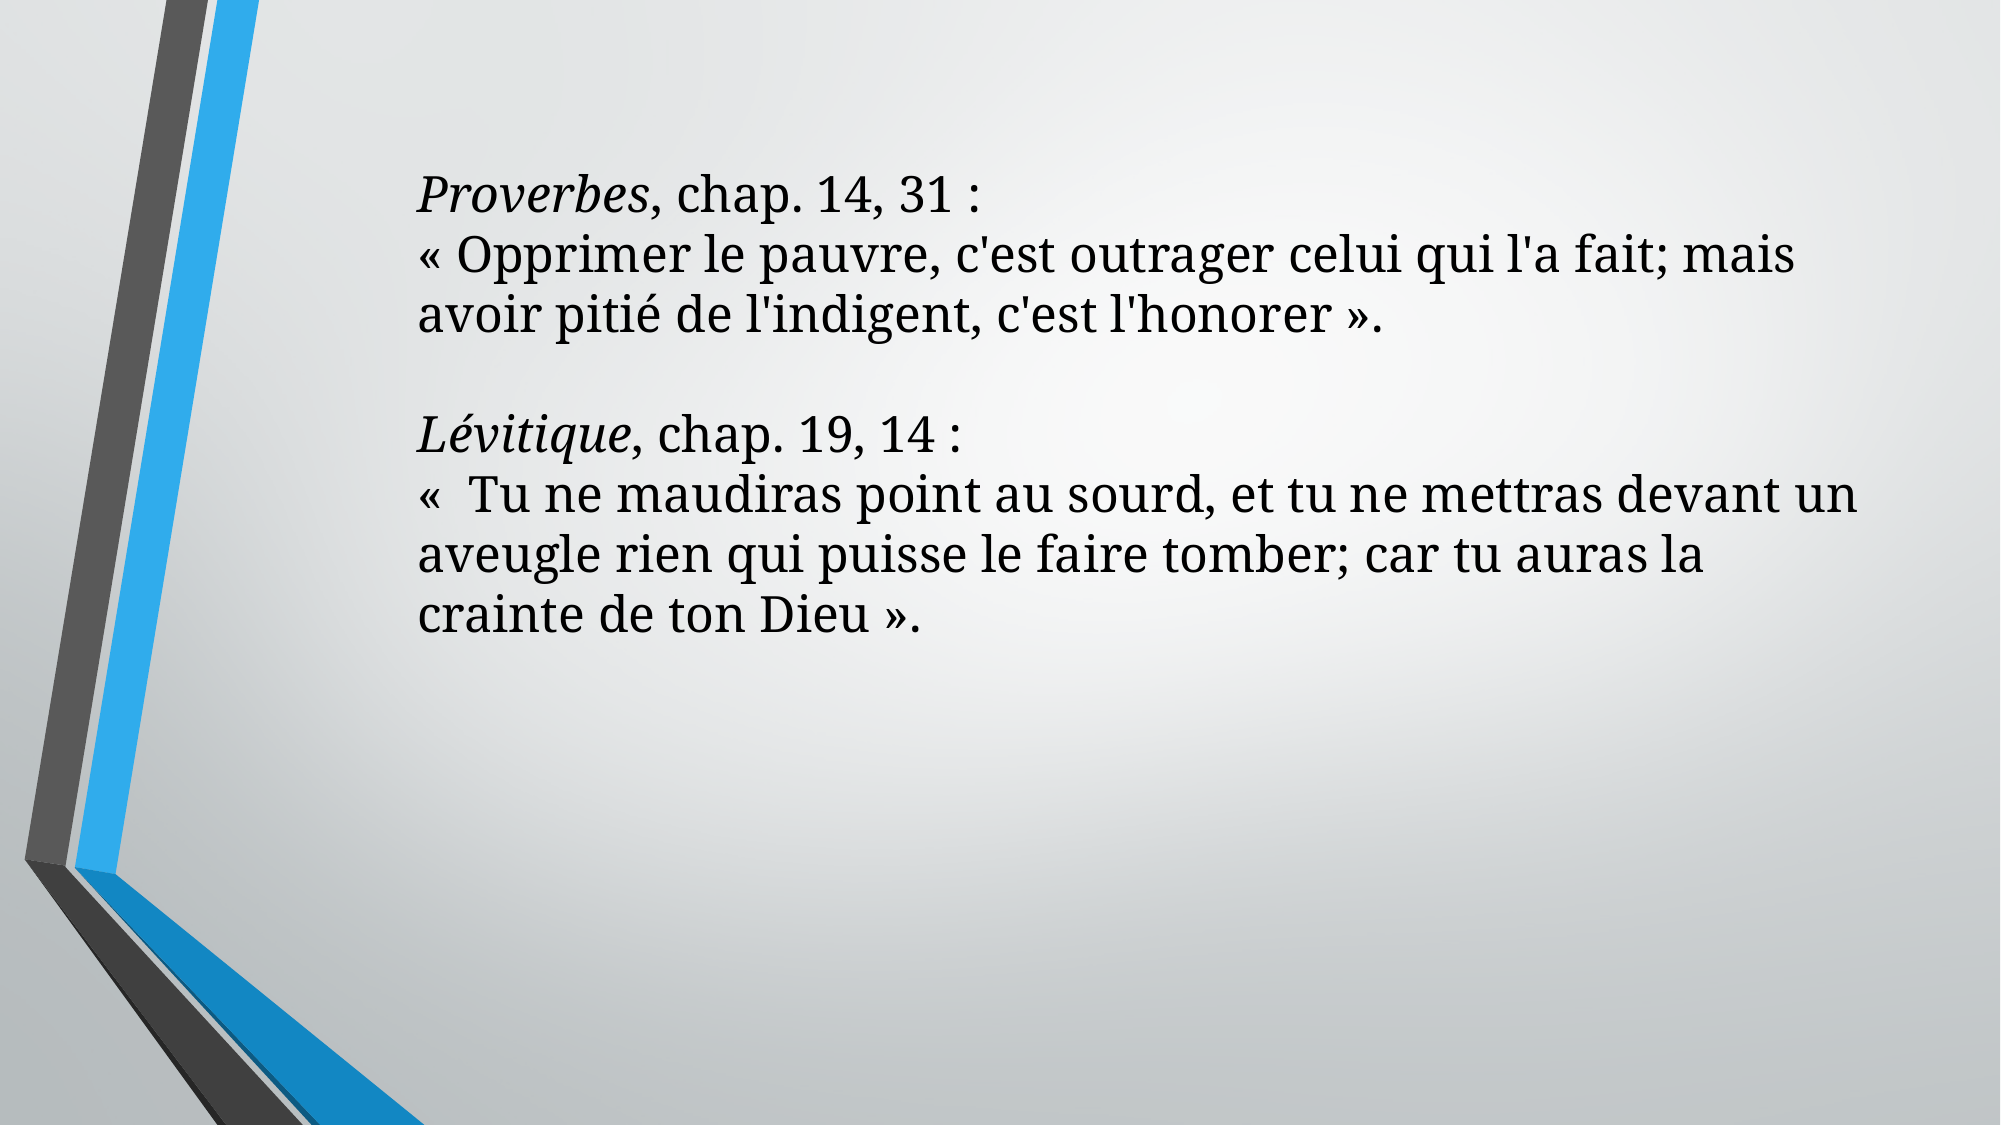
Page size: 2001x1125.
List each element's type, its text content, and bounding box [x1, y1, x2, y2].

text_box Proverbes, chap. 14, 31 : « Opprimer le pauvre, c'est outrager celui qui l'a fait; mais avoir pitié de l'indigent, c'est l'honorer ». Lévitique, chap. 19, 14 : « Tu ne maudiras point au sourd, et tu ne mettras devant un aveugle rien qui puisse le faire tomber; car tu auras la crainte de ton Dieu ». [402, 20, 1883, 875]
